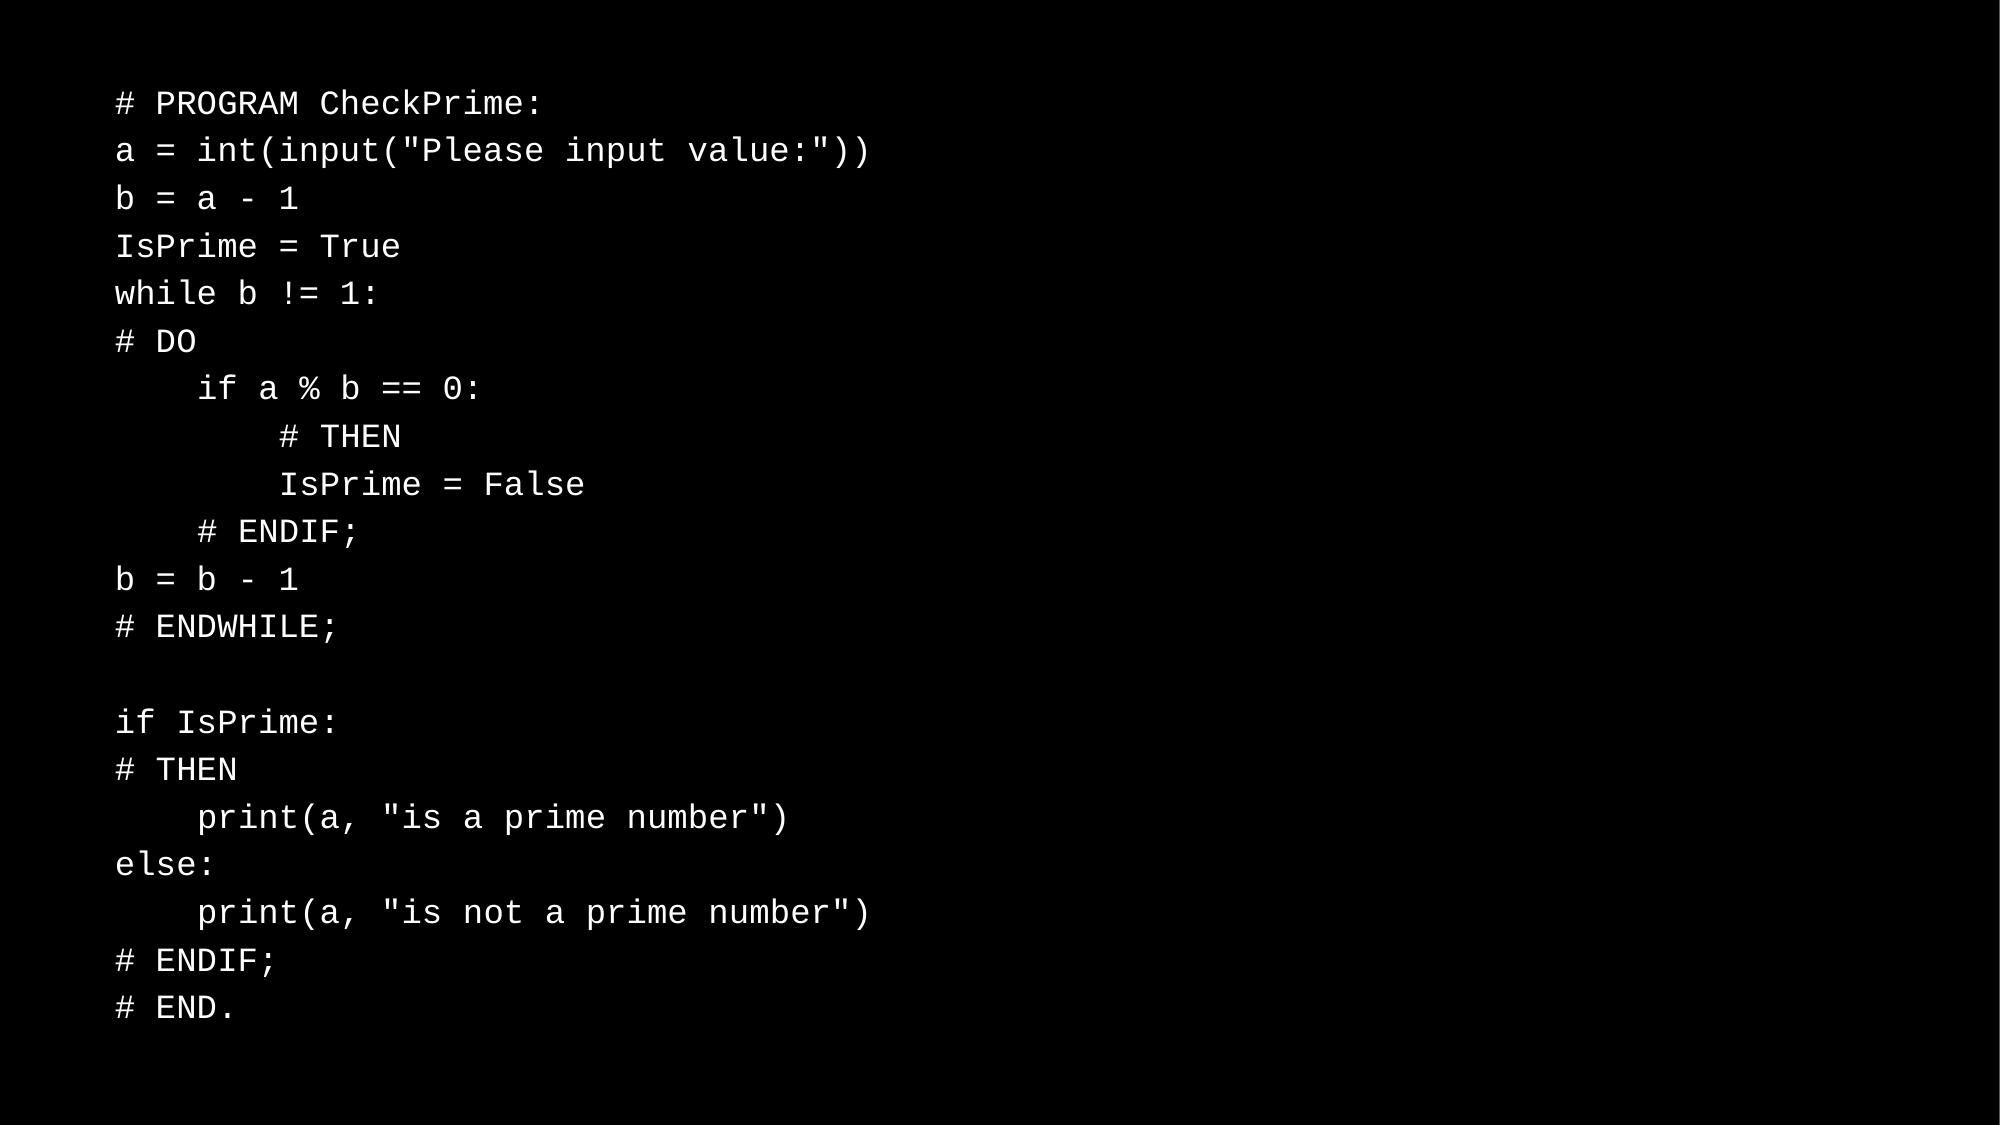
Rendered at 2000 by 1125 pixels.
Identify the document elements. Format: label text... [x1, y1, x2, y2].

list # PROGRAM CheckPrime: a = int(input("Please input value:")) b = a - 1 IsPrime = True while b != 1: # DO if a % b == 0: # THEN IsPrime = False # ENDIF; b = b - 1 # ENDWHILE; if IsPrime: # THEN print(a, "is a prime number") else: print(a, "is not a prime number") # ENDIF; # END. [99, 72, 1900, 1035]
